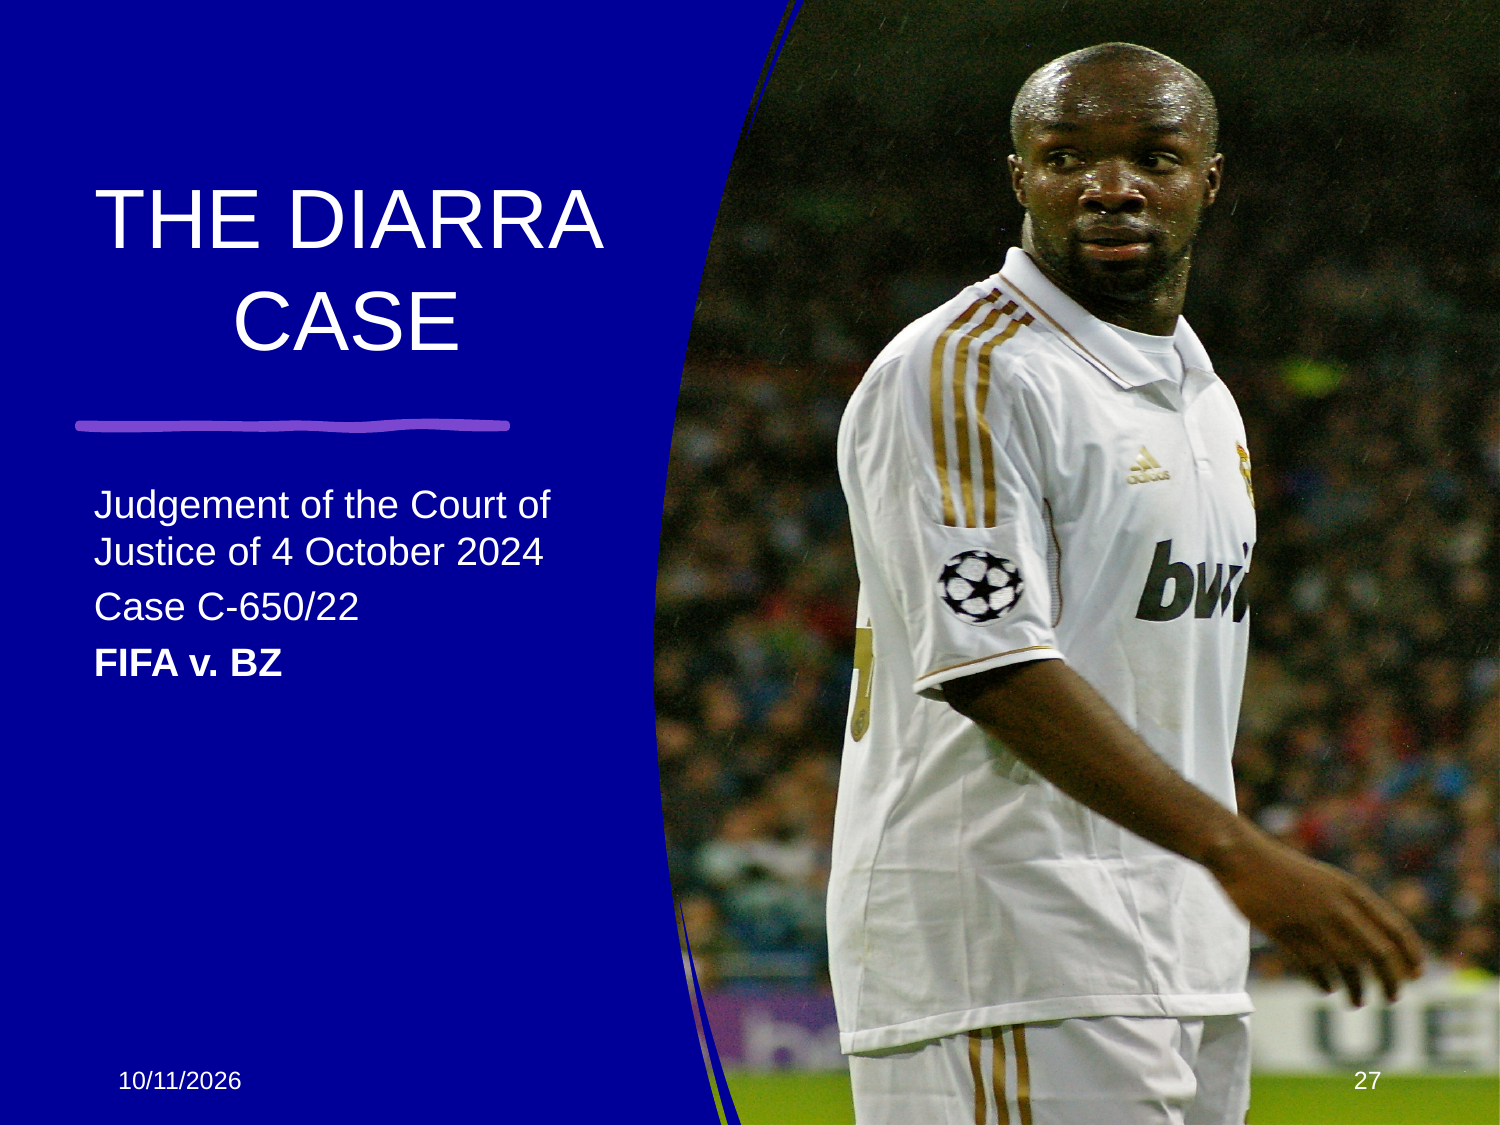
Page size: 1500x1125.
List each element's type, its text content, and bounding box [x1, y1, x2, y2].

list Judgement of the Court of Justice of 4 October 2024 Case C-650/22 FIFA v. BZ [78, 471, 601, 1016]
picture [653, 0, 1500, 1125]
text_box [77, 421, 508, 431]
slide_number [103, 1042, 441, 1103]
text_box [0, 0, 653, 1125]
title THE DIARRA CASE [78, 53, 617, 375]
